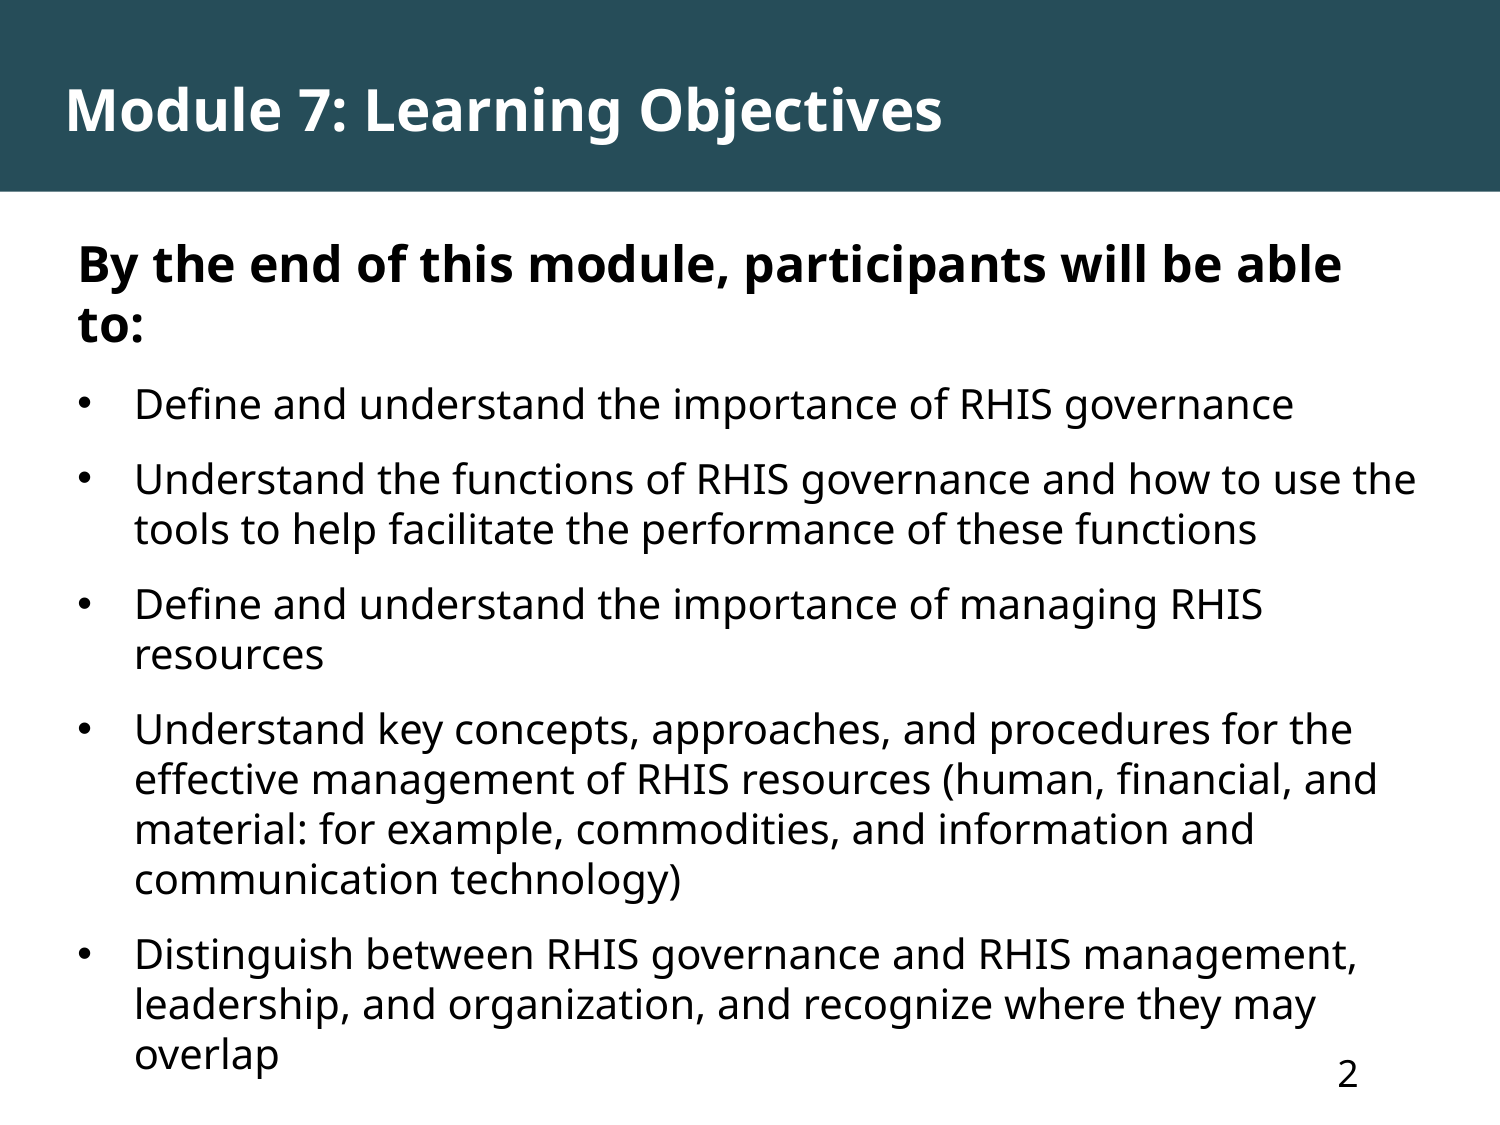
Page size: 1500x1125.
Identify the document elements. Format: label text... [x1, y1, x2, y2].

slide_number 2 [1059, 1042, 1397, 1103]
title Module 7: Learning Objectives [49, 45, 1344, 175]
list By the end of this module, participants will be able to: Define and understand the importance of RHIS governance Understand the functions of RHIS governance and how to use the tools to help facilitate the performance of these functions Define and understand the importance of managing RHIS resources Understand key concepts, approaches, and procedures for the effective management of RHIS resources (human, financial, and material: for example, commodities, and information and communication technology) Distinguish between RHIS governance and RHIS management, leadership, and organization, and recognize where they may overlap [62, 224, 1435, 1088]
